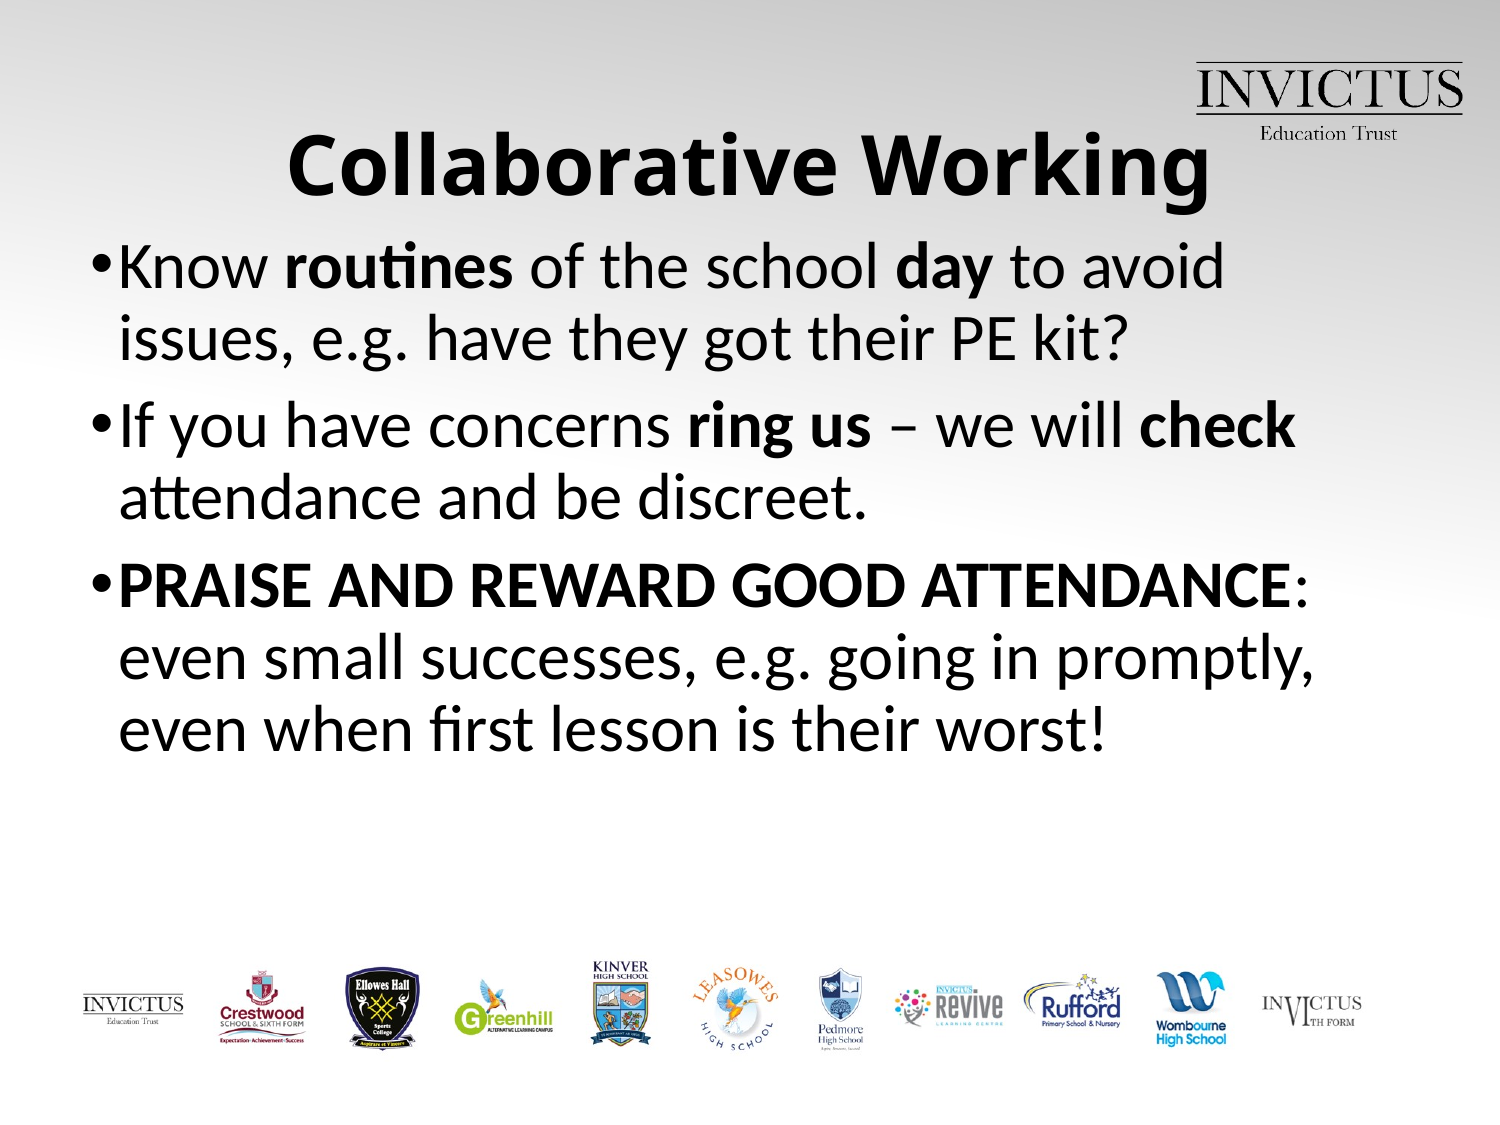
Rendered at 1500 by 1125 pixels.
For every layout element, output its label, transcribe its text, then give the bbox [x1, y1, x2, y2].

picture [1187, 0, 1471, 233]
title Collaborative Working [103, 59, 1187, 222]
list Know routines of the school day to avoid issues, e.g. have they got their PE kit? If you have concerns ring us – we will check attendance and be discreet. PRAISE AND REWARD GOOD ATTENDANCE: even small successes, e.g. going in promptly, even when first lesson is their worst! [75, 222, 1425, 984]
picture [57, 940, 1388, 1071]
